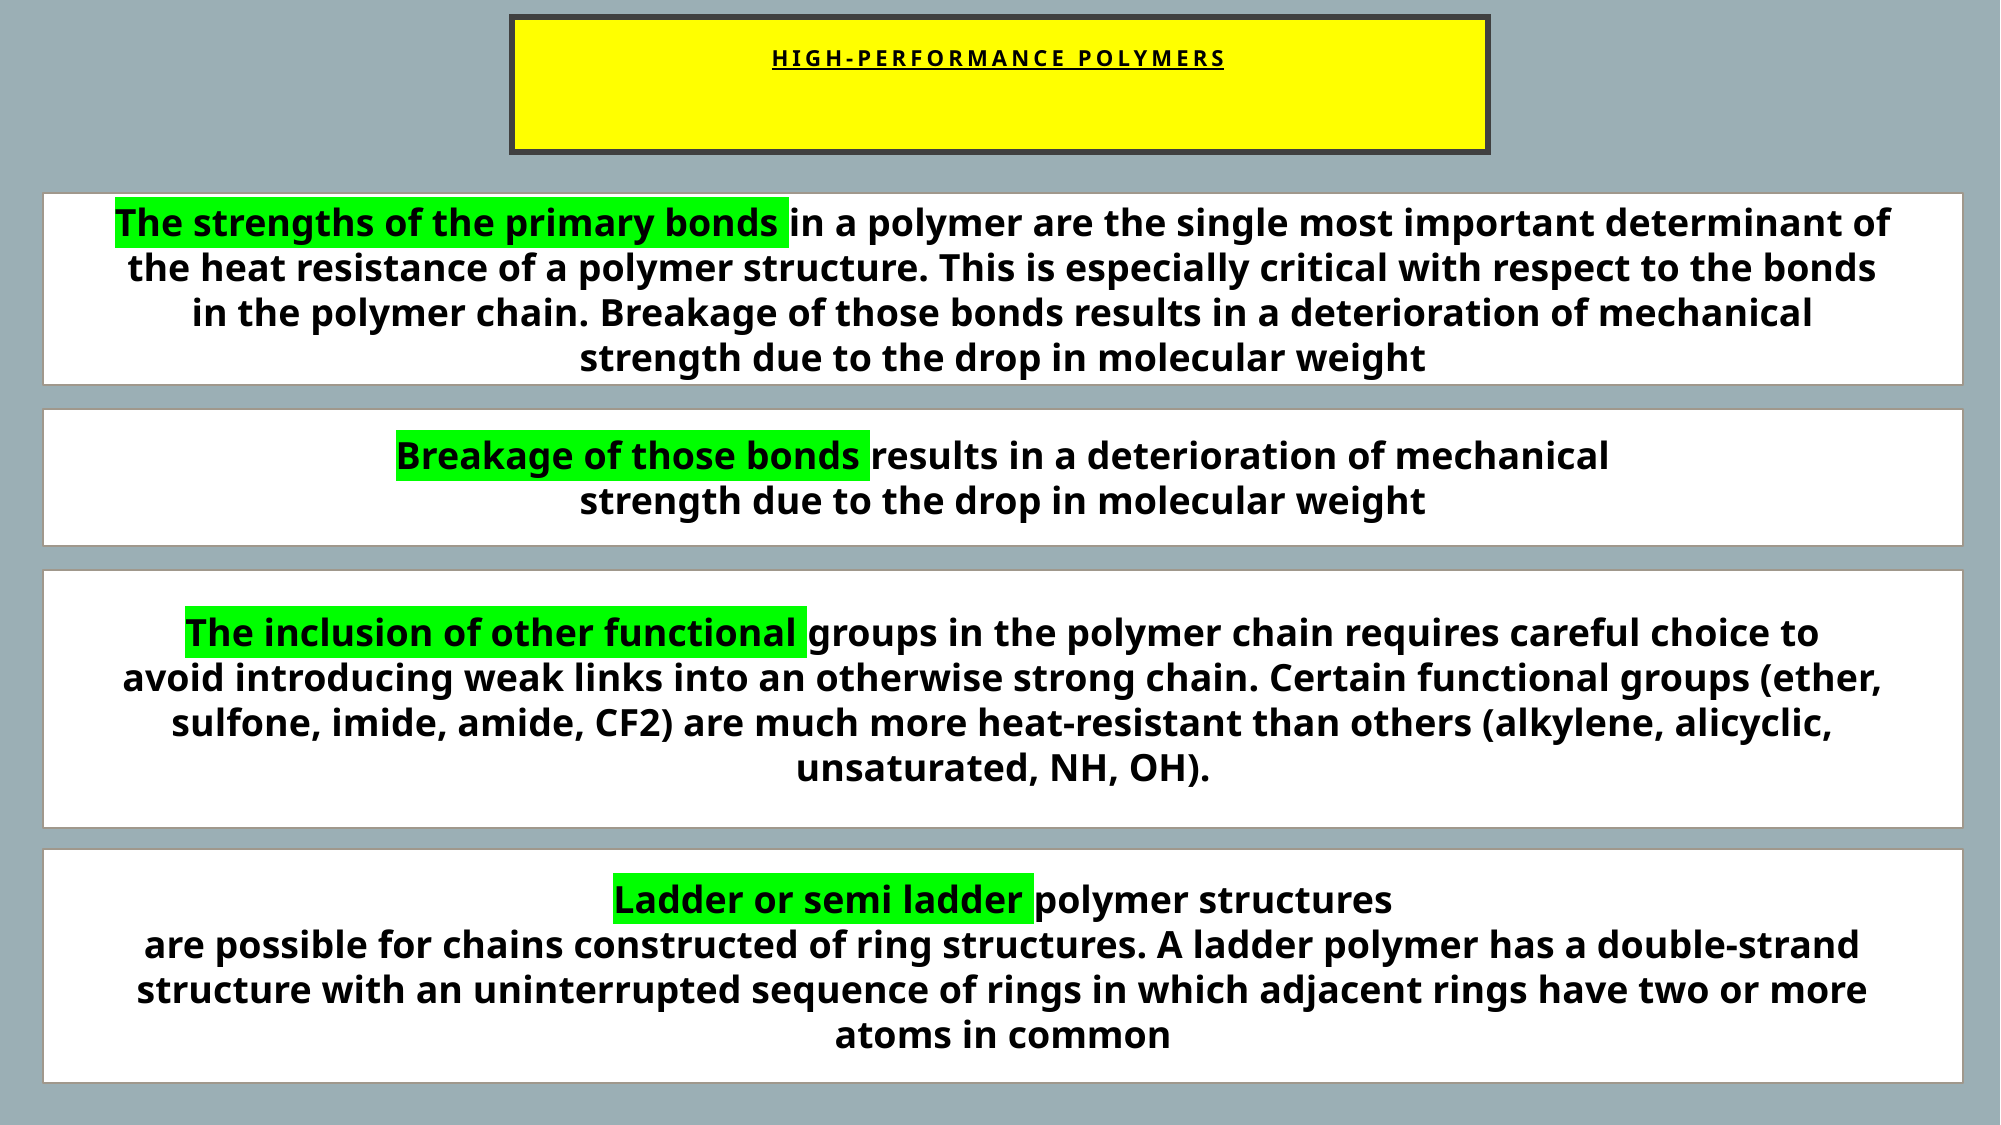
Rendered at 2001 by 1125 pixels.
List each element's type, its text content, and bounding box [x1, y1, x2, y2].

text_box The strengths of the primary bonds in a polymer are the single most important determinant of the heat resistance of a polymer structure. This is especially critical with respect to the bonds in the polymer chain. Breakage of those bonds results in a deterioration of mechanical strength due to the drop in molecular weight [42, 192, 1964, 386]
text_box Breakage of those bonds results in a deterioration of mechanical strength due to the drop in molecular weight [42, 408, 1964, 547]
title HIGH-PERFORMANCE POLYMERS [509, 14, 1491, 155]
text_box The inclusion of other functional groups in the polymer chain requires careful choice to avoid introducing weak links into an otherwise strong chain. Certain functional groups (ether, sulfone, imide, amide, CF2) are much more heat-resistant than others (alkylene, alicyclic, unsaturated, NH, OH). [42, 569, 1964, 829]
text_box Ladder or semi ladder polymer structures are possible for chains constructed of ring structures. A ladder polymer has a double-strand structure with an uninterrupted sequence of rings in which adjacent rings have two or more atoms in common [42, 848, 1964, 1084]
